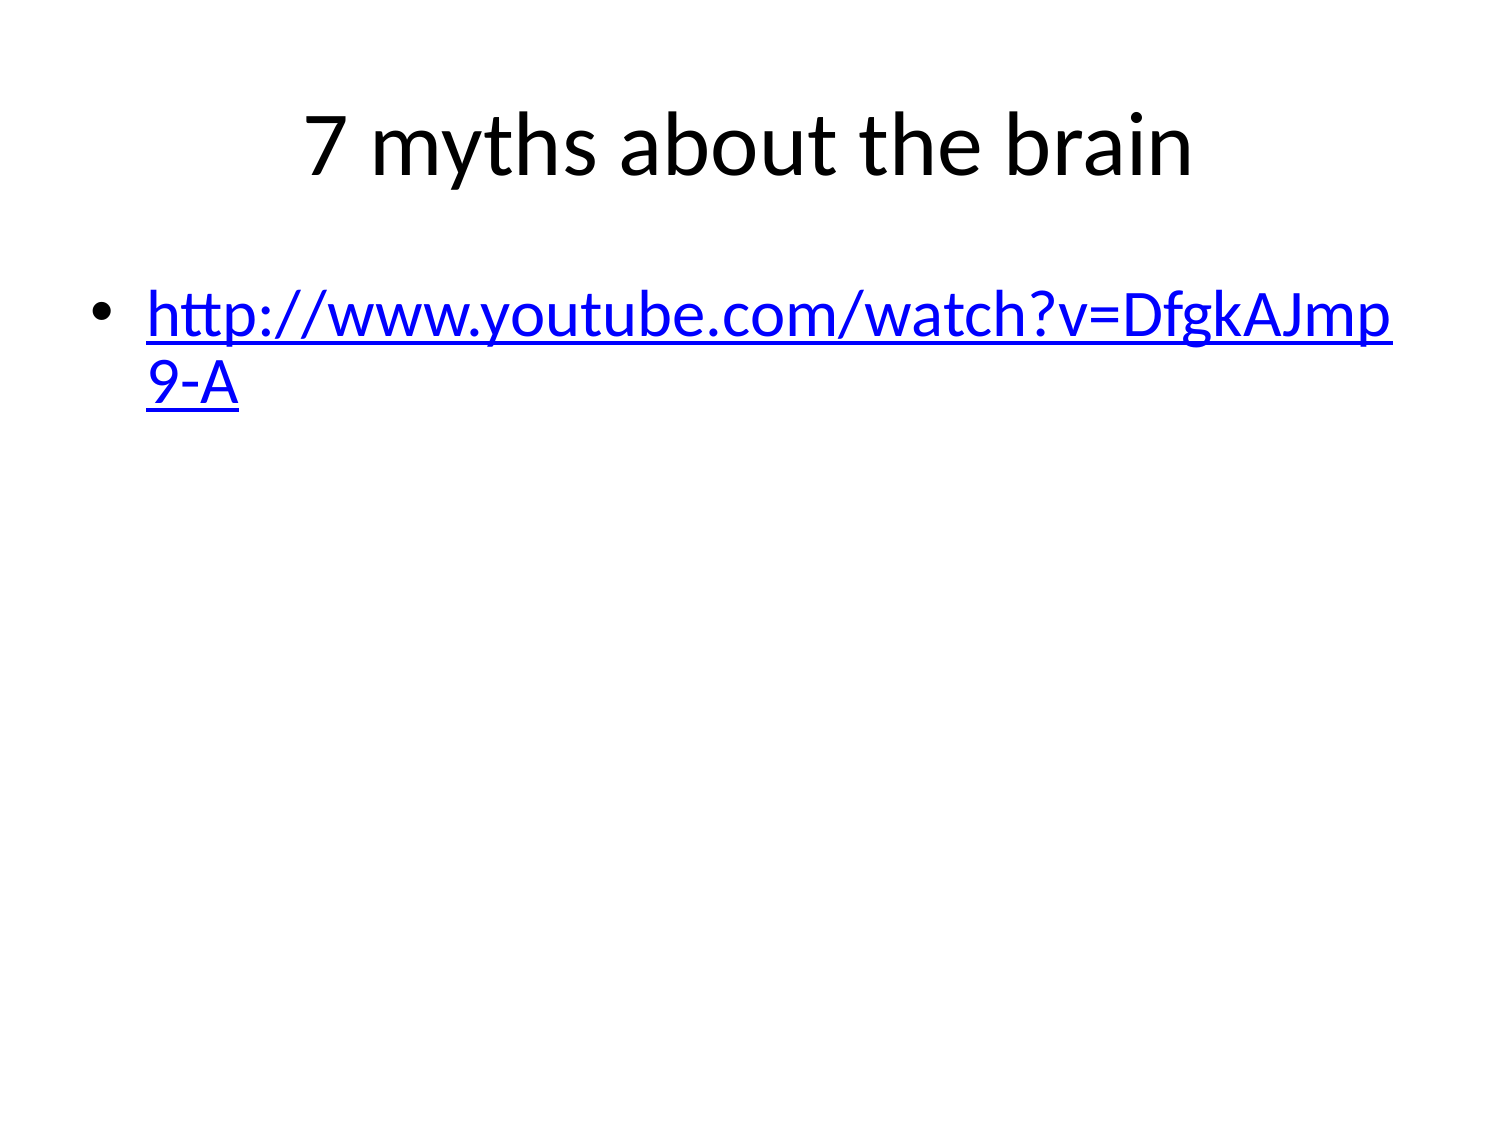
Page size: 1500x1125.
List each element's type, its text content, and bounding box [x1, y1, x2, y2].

title 7 myths about the brain [75, 45, 1425, 233]
list http://www.youtube.com/watch?v=DfgkAJmp9-A [75, 262, 1425, 1005]
